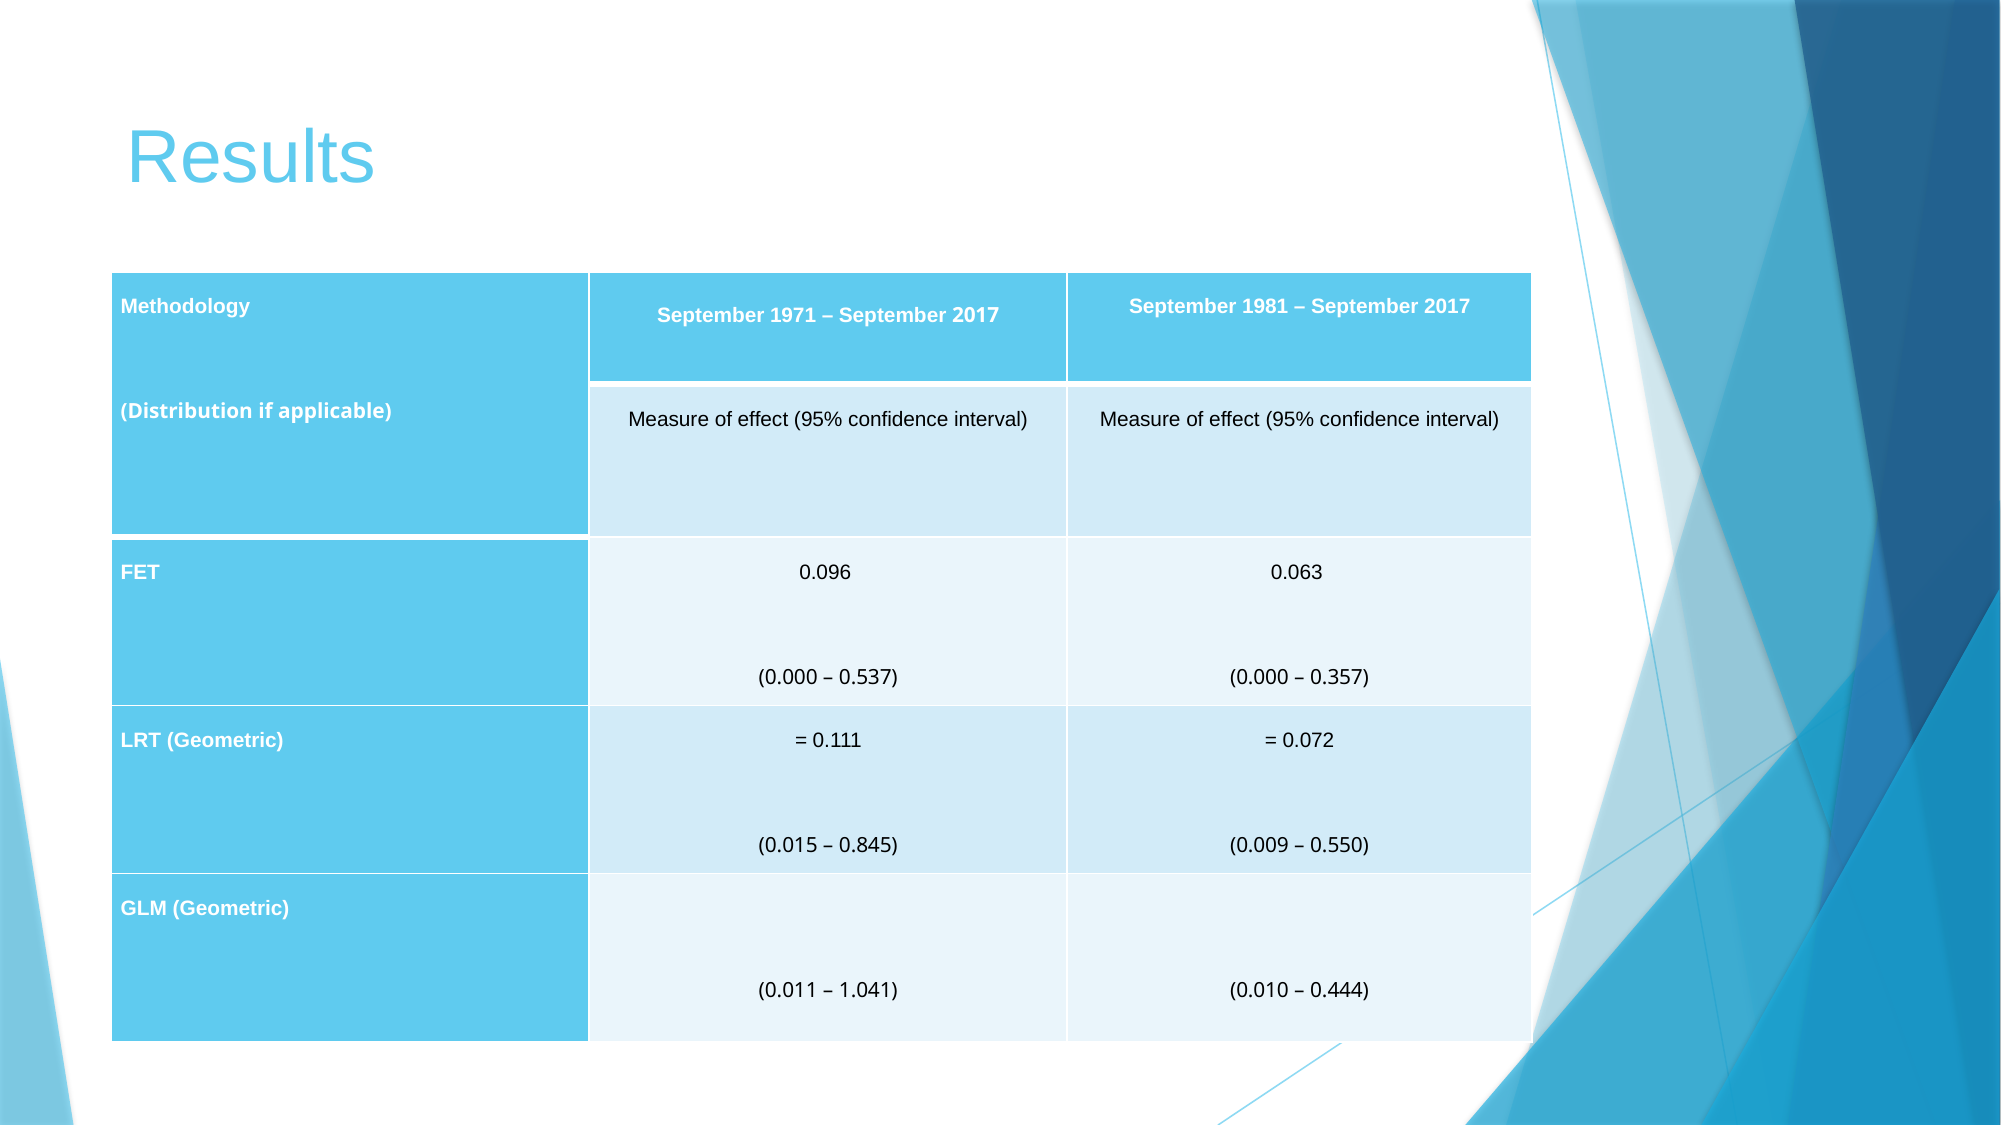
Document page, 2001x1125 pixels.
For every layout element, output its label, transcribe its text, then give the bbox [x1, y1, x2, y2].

title Results [111, 99, 1522, 271]
